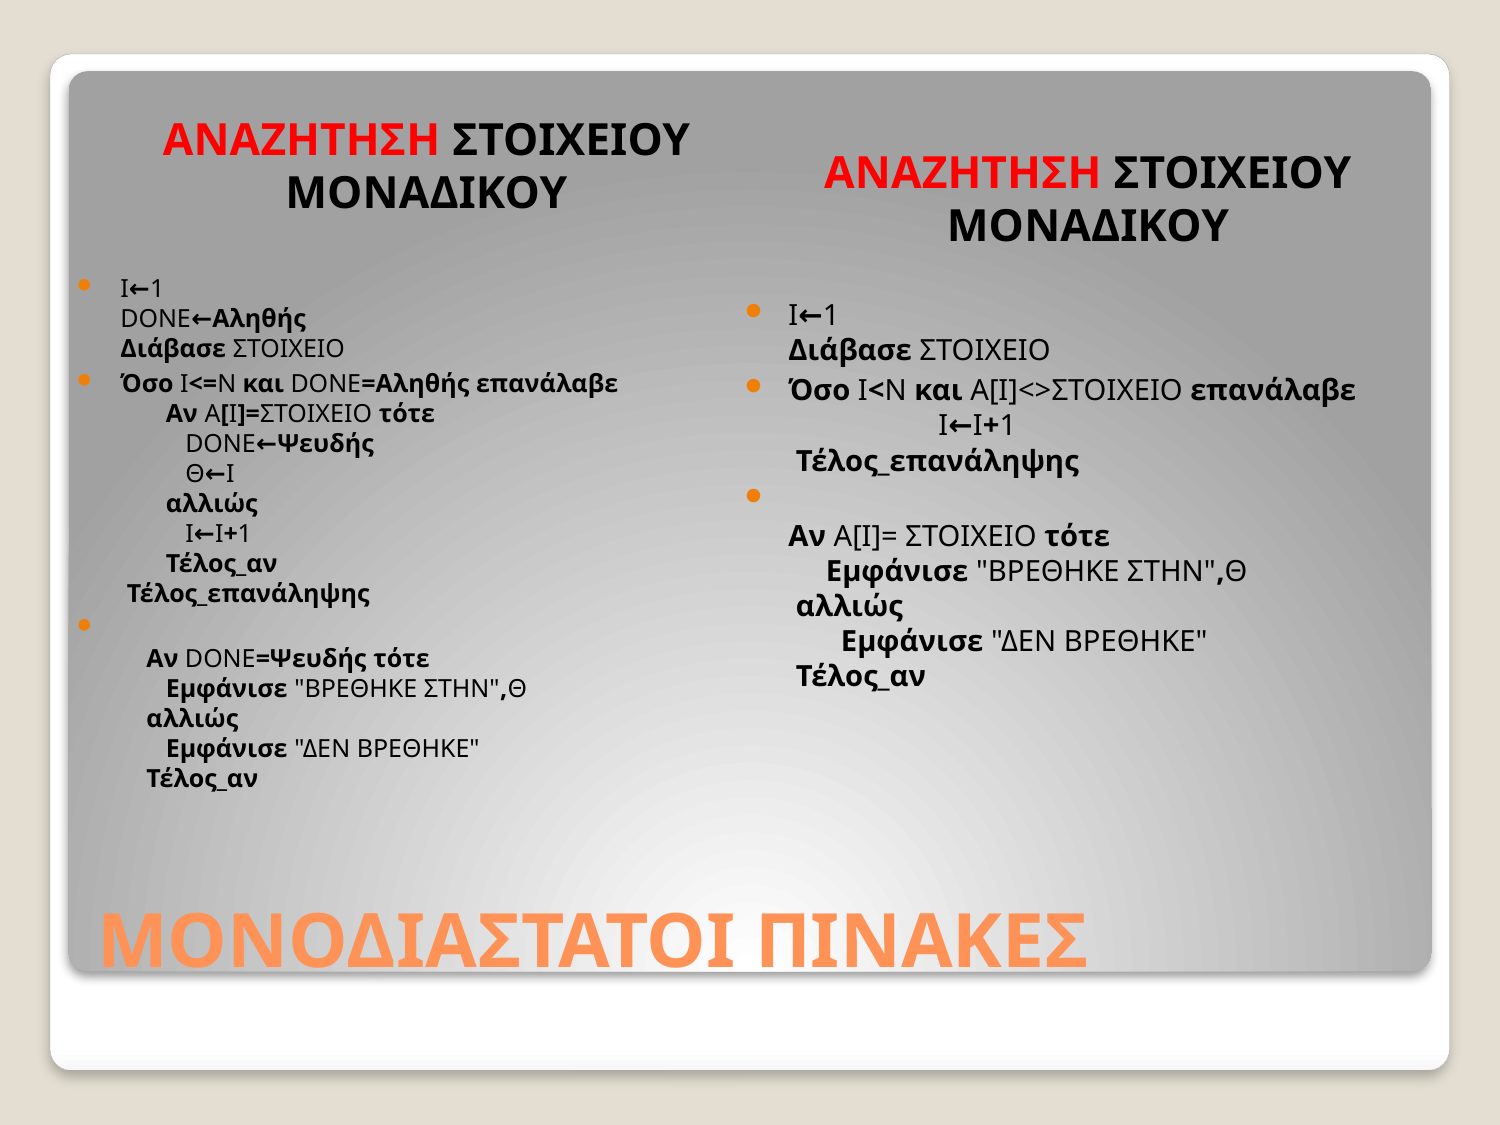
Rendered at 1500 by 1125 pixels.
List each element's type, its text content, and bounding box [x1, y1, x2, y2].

title ΜΟΝΟΔΙΑΣΤΑΤΟΙ ΠΙΝΑΚΕΣ [82, 817, 1425, 990]
list ΑΝΑΖΗΤΗΣΗ ΣΤΟΙΧΕΙΟΥ ΜΟΝΑΔΙΚΟΥ [761, 128, 1407, 259]
list Ι←1 DONE←Αληθής Διάβασε ΣΤΟΙΧΕΙΟ Όσο Ι<=Ν και DONE=Αληθής επανάλαβε Αν Α[Ι]=ΣΤΟΙΧΕΙΟ τότε DONE←Ψευδής Θ←Ι αλλιώς Ι←Ι+1 Τέλος_αν Τέλος_επανάληψης Αν DONE=Ψευδής τότε Εμφάνισε "ΒΡΕΘΗΚΕ ΣΤΗΝ",Θ αλλιώς Εμφάνισε "ΔΕΝ ΒΡΕΘΗΚΕ" Τέλος_αν [46, 257, 774, 831]
list ΑΝΑΖΗΤΗΣΗ ΣΤΟΙΧΕΙΟΥ ΜΟΝΑΔΙΚΟΥ [99, 95, 745, 225]
list Ι←1 Διάβασε ΣΤΟΙΧΕΙΟ Όσο Ι<Ν και Α[Ι]<>ΣΤΟΙΧΕΙΟ επανάλαβε Ι←Ι+1 Τέλος_επανάληψης Αν Α[Ι]= ΣΤΟΙΧΕΙΟ τότε Εμφάνισε "ΒΡΕΘΗΚΕ ΣΤΗΝ",Θ αλλιώς Εμφάνισε "ΔΕΝ ΒΡΕΘΗΚΕ" Τέλος_αν [714, 281, 1454, 809]
